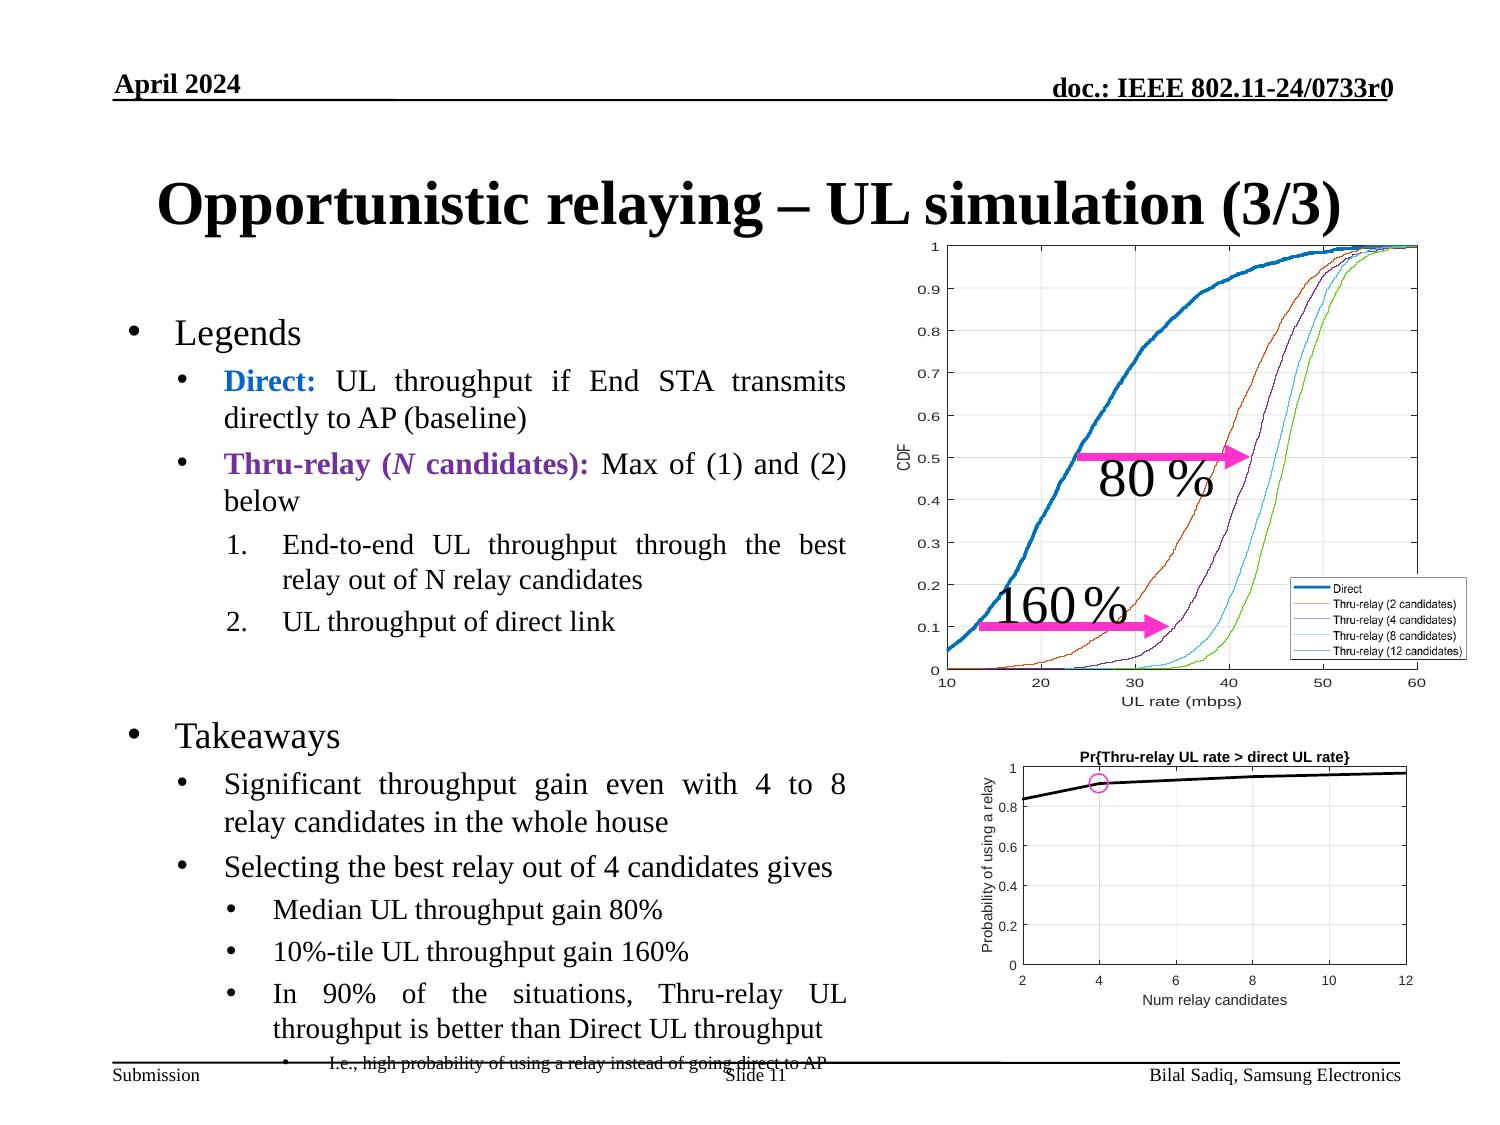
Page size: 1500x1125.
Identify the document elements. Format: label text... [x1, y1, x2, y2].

title Opportunistic relaying – UL simulation (3/3) [112, 112, 1388, 288]
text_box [862, 224, 1468, 726]
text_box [962, 737, 1441, 1027]
slide_number Slide 11 [712, 1061, 800, 1123]
list Legends Direct: UL throughput if End STA transmits directly to AP (baseline) Thru-relay (N candidates): Max of (1) and (2) below End-to-end UL throughput through the best relay out of N relay candidates UL throughput of direct link Takeaways Significant throughput gain even with 4 to 8 relay candidates in the whole house Selecting the best relay out of 4 candidates gives Median UL throughput gain 80% 10%-tile UL throughput gain 160% In 90% of the situations, Thru-relay UL throughput is better than Direct UL throughput I.e., high probability of using a relay instead of going direct to AP [112, 299, 863, 975]
footer Bilal Sadiq, Samsung Electronics [878, 1061, 1402, 1093]
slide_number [114, 54, 423, 100]
